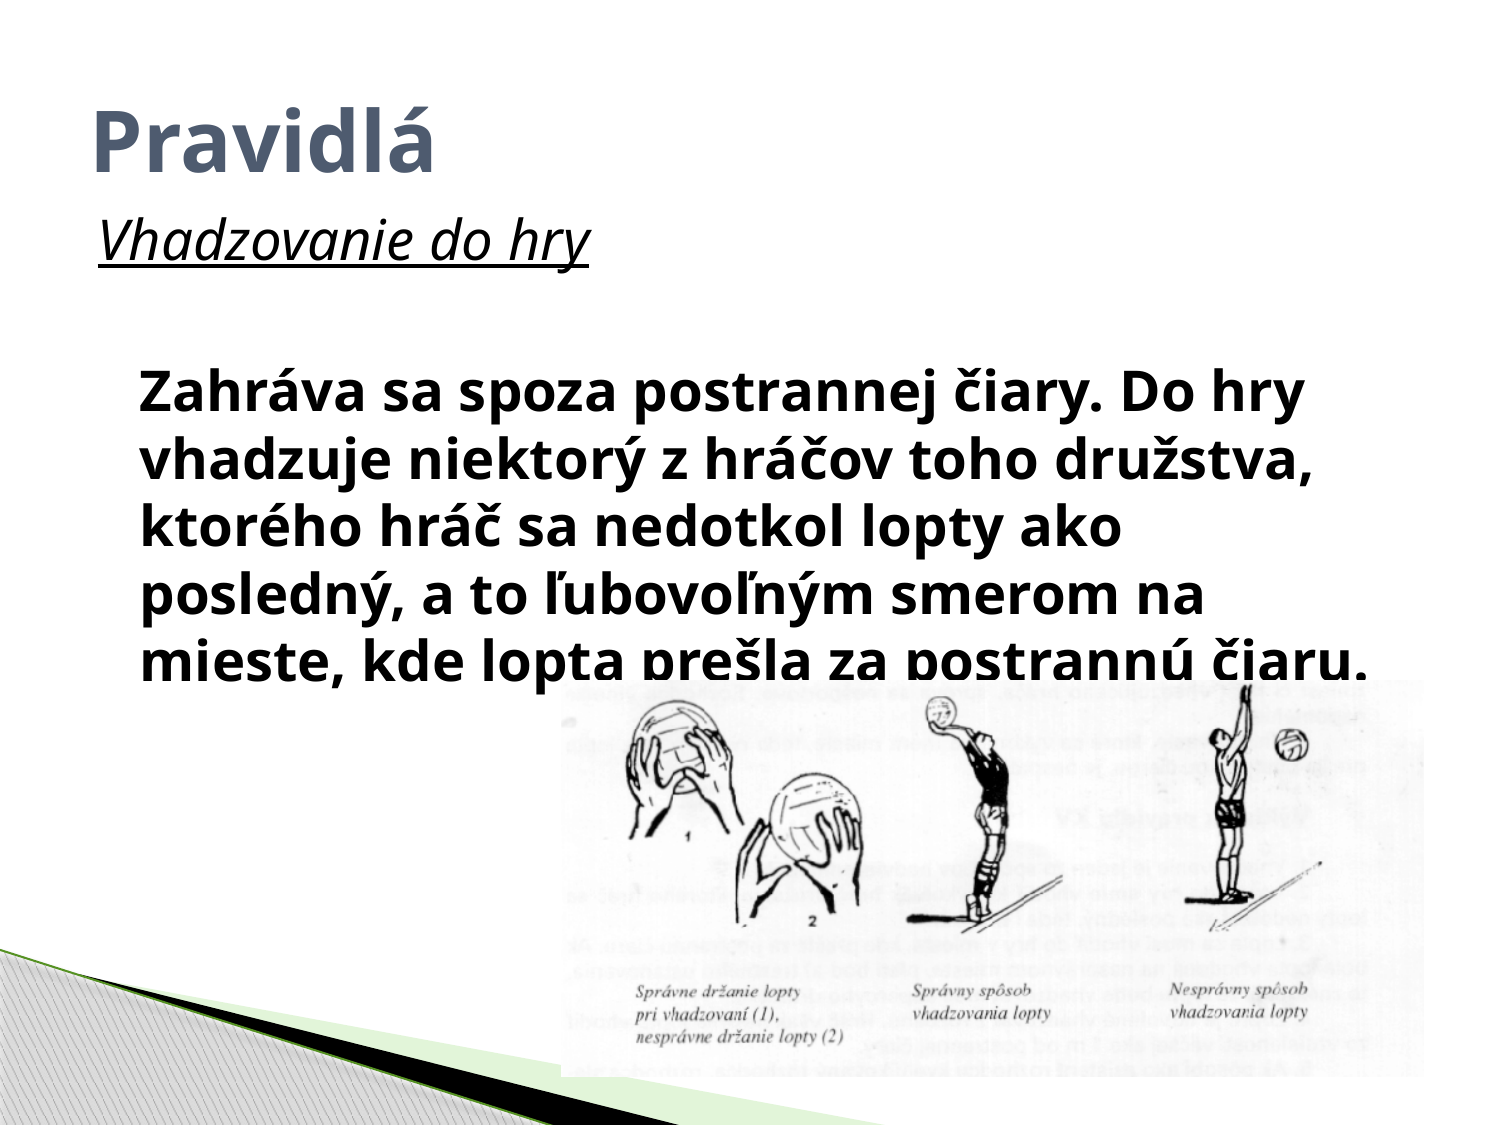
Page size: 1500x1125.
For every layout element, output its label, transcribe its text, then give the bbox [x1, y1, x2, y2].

picture [560, 680, 1424, 1077]
title Pravidlá [75, 45, 1425, 233]
list Vhadzovanie do hry Zahráva sa spoza postrannej čiary. Do hry vhadzuje niektorý z hráčov toho družstva, ktorého hráč sa nedotkol lopty ako posledný, a to ľubovoľným smerom na mieste, kde lopta prešla za postrannú čiaru. [64, 196, 1415, 939]
